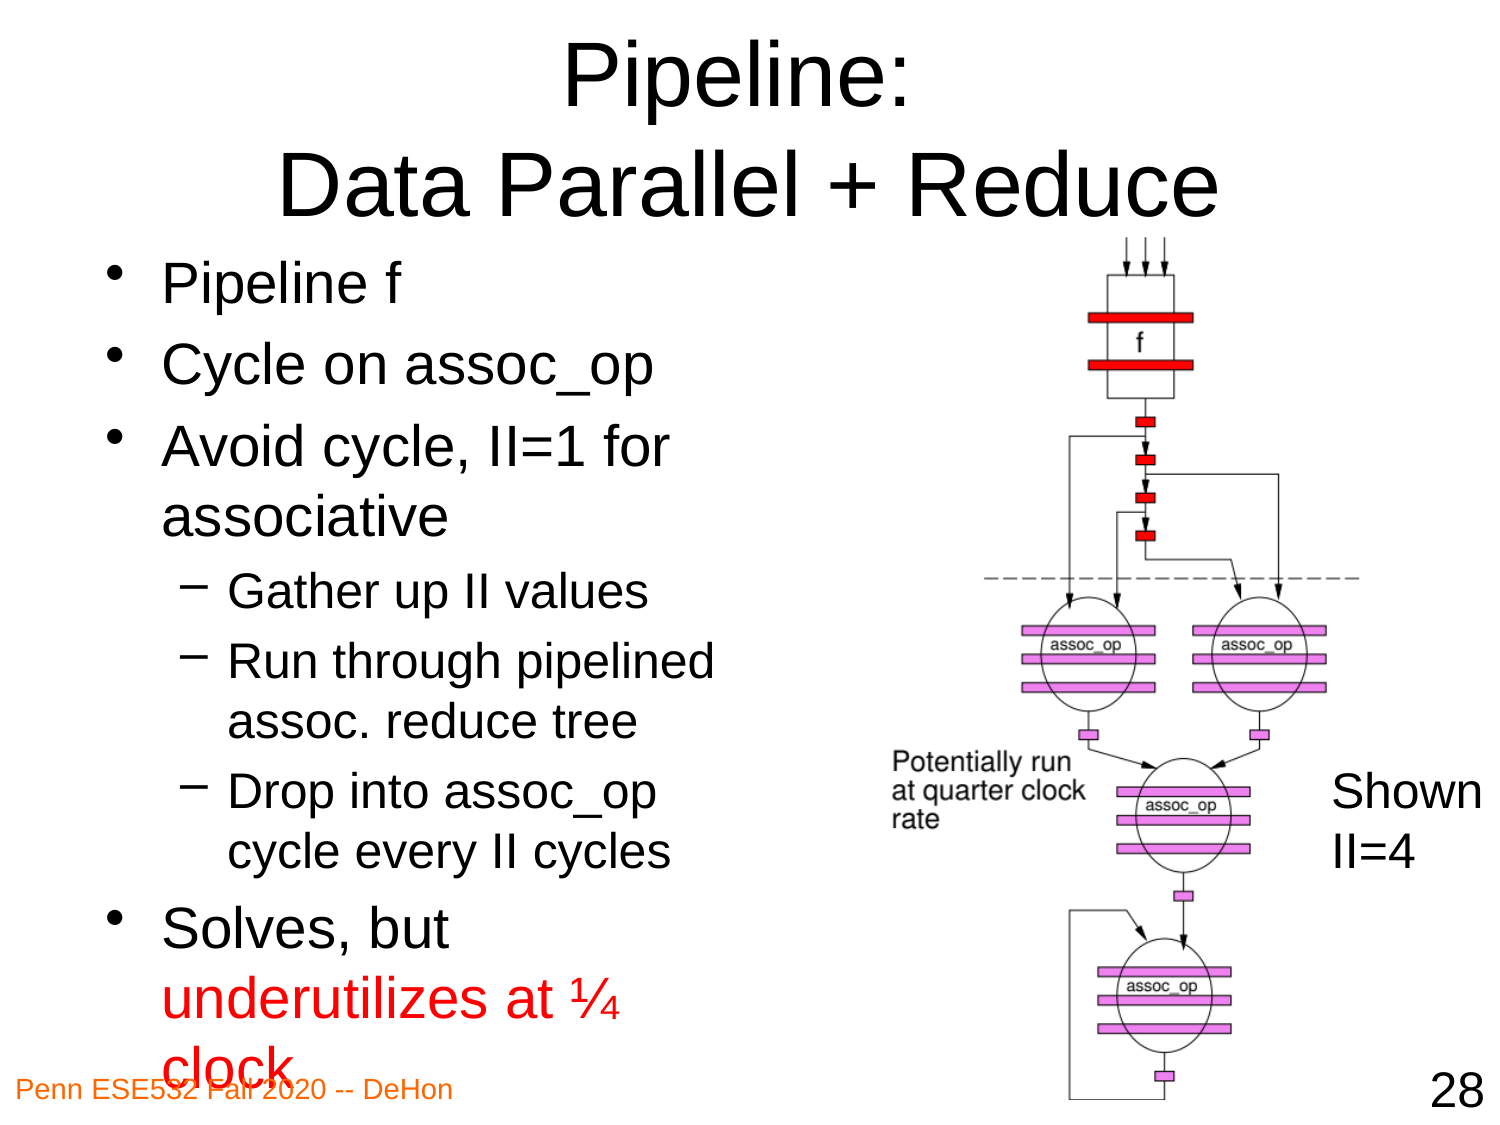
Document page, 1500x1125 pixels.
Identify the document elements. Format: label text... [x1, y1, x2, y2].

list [889, 237, 1363, 1101]
title Pipeline: Data Parallel + Reduce [112, 30, 1388, 219]
text_box Shown II=4 [1367, 751, 1499, 886]
slide_number Penn ESE532 Fall 2020 -- DeHon [0, 1062, 576, 1125]
slide_number 28 [1187, 1049, 1500, 1125]
list Pipeline f Cycle on assoc_op Avoid cycle, II=1 for associative Gather up II values Run through pipelined assoc. reduce tree Drop into assoc_op cycle every II cycles Solves, but underutilizes at ¼ clock [89, 237, 753, 913]
